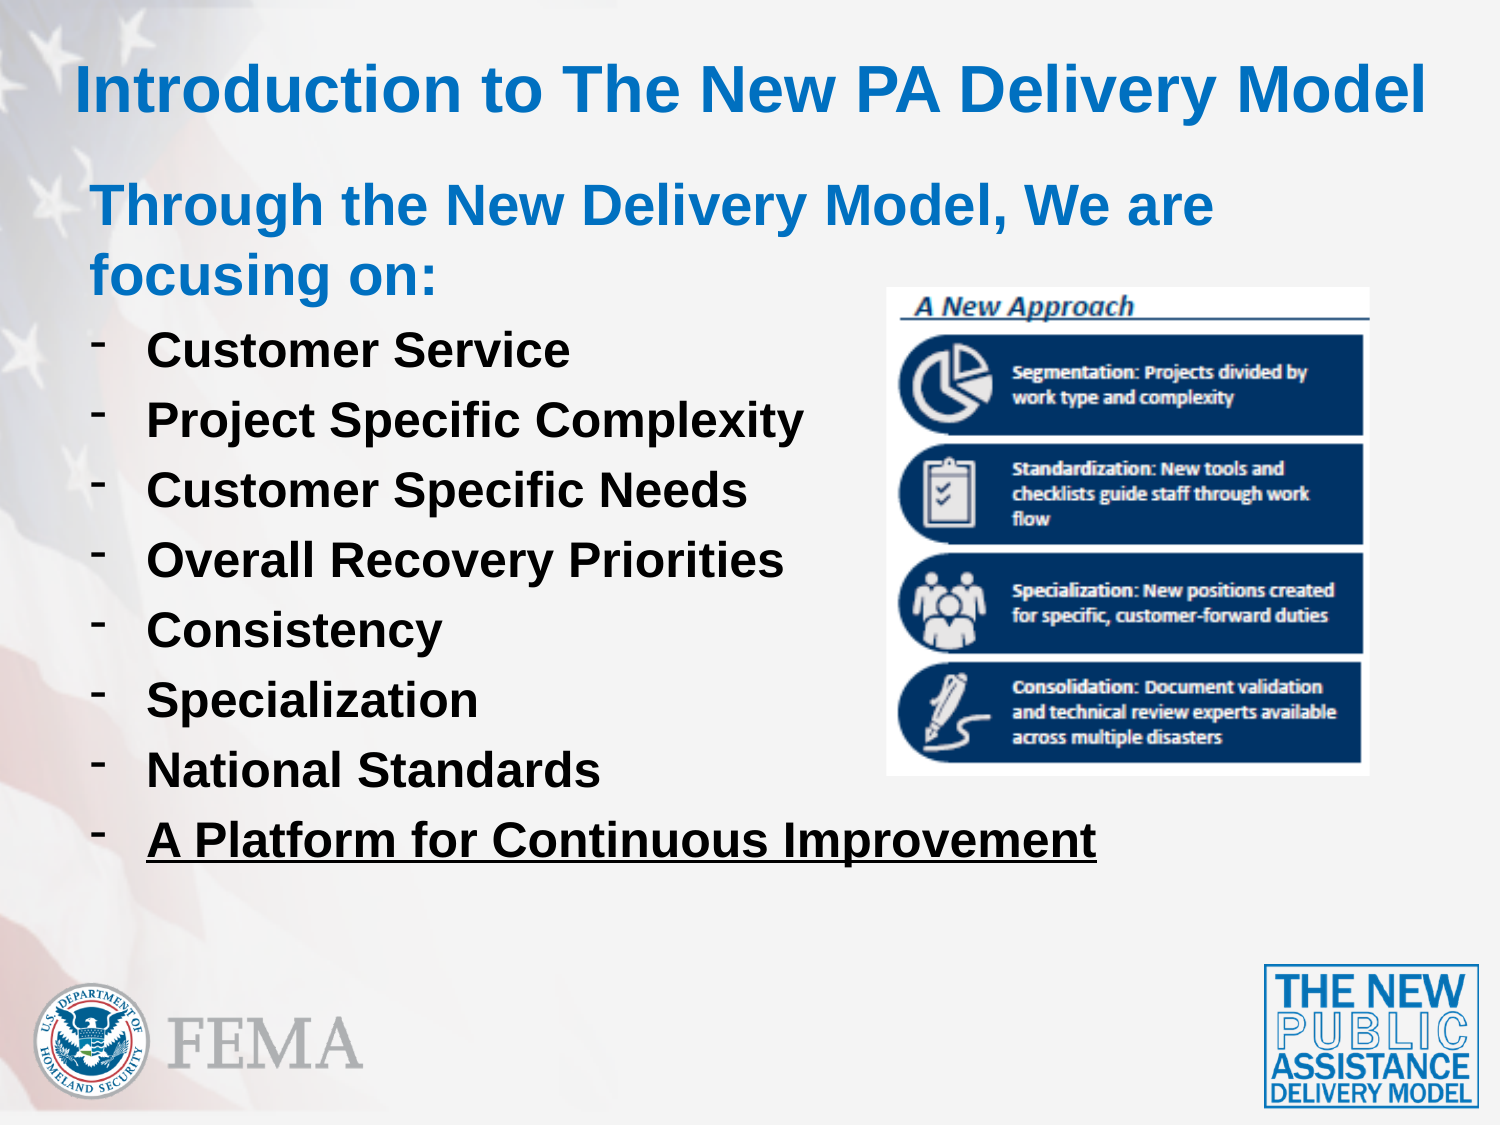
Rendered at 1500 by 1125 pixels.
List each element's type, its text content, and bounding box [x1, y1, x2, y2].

picture [0, 0, 1500, 1125]
text_box Introduction to The New PA Delivery Model [40, 37, 1465, 148]
list Through the New Delivery Model, We are focusing on: Customer Service Project Specific Complexity Customer Specific Needs Overall Recovery Priorities Consistency Specialization National Standards A Platform for Continuous Improvement [75, 160, 1425, 903]
